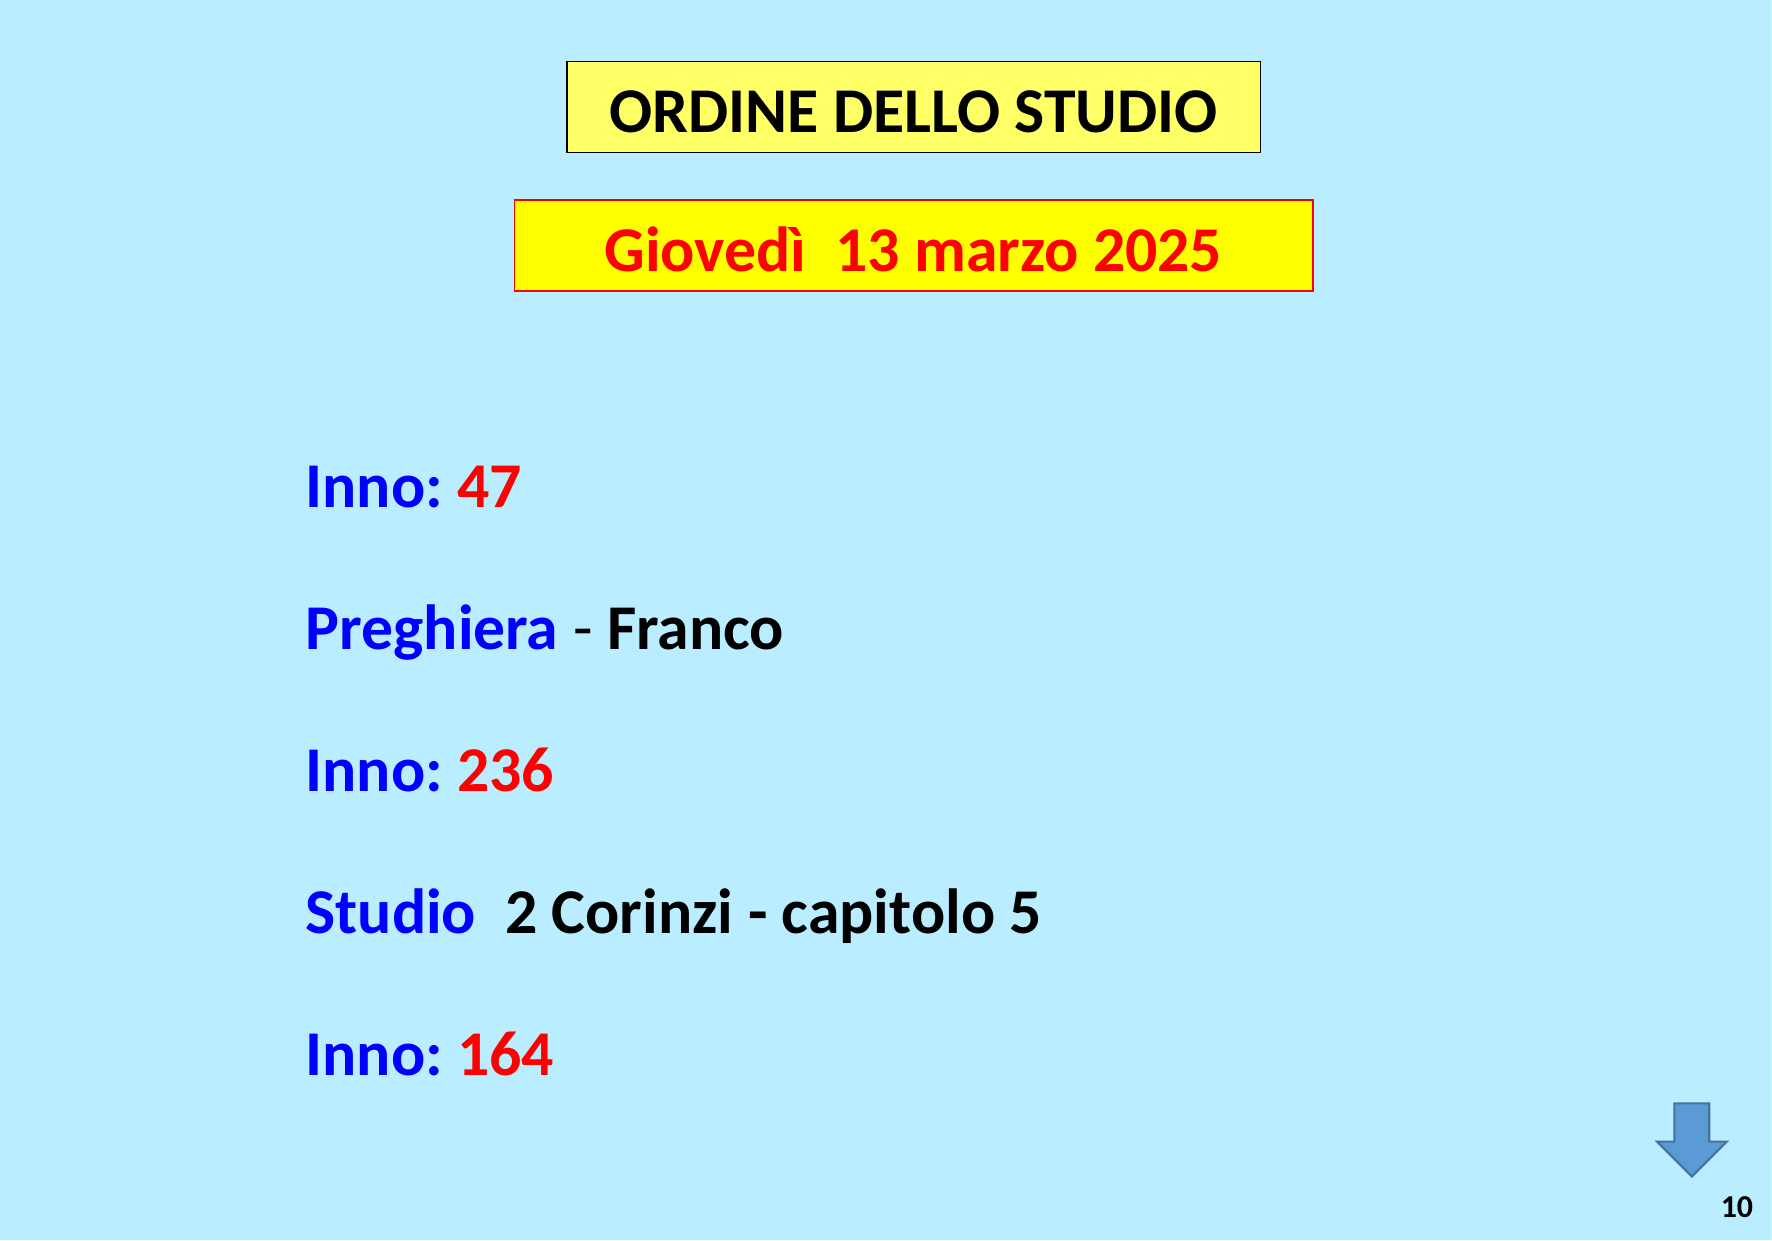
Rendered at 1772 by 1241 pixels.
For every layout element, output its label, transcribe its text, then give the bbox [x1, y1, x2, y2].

slide_number 10 [1702, 1176, 1772, 1234]
text_box Inno: 47 Preghiera - Franco Inno: 236 Studio 2 Corinzi - capitolo 5 Inno: 164 [290, 398, 1613, 1096]
text_box ORDINE DELLO STUDIO [566, 61, 1261, 153]
text_box [1654, 1102, 1730, 1178]
text_box Giovedì 13 marzo 2025 [514, 200, 1313, 292]
